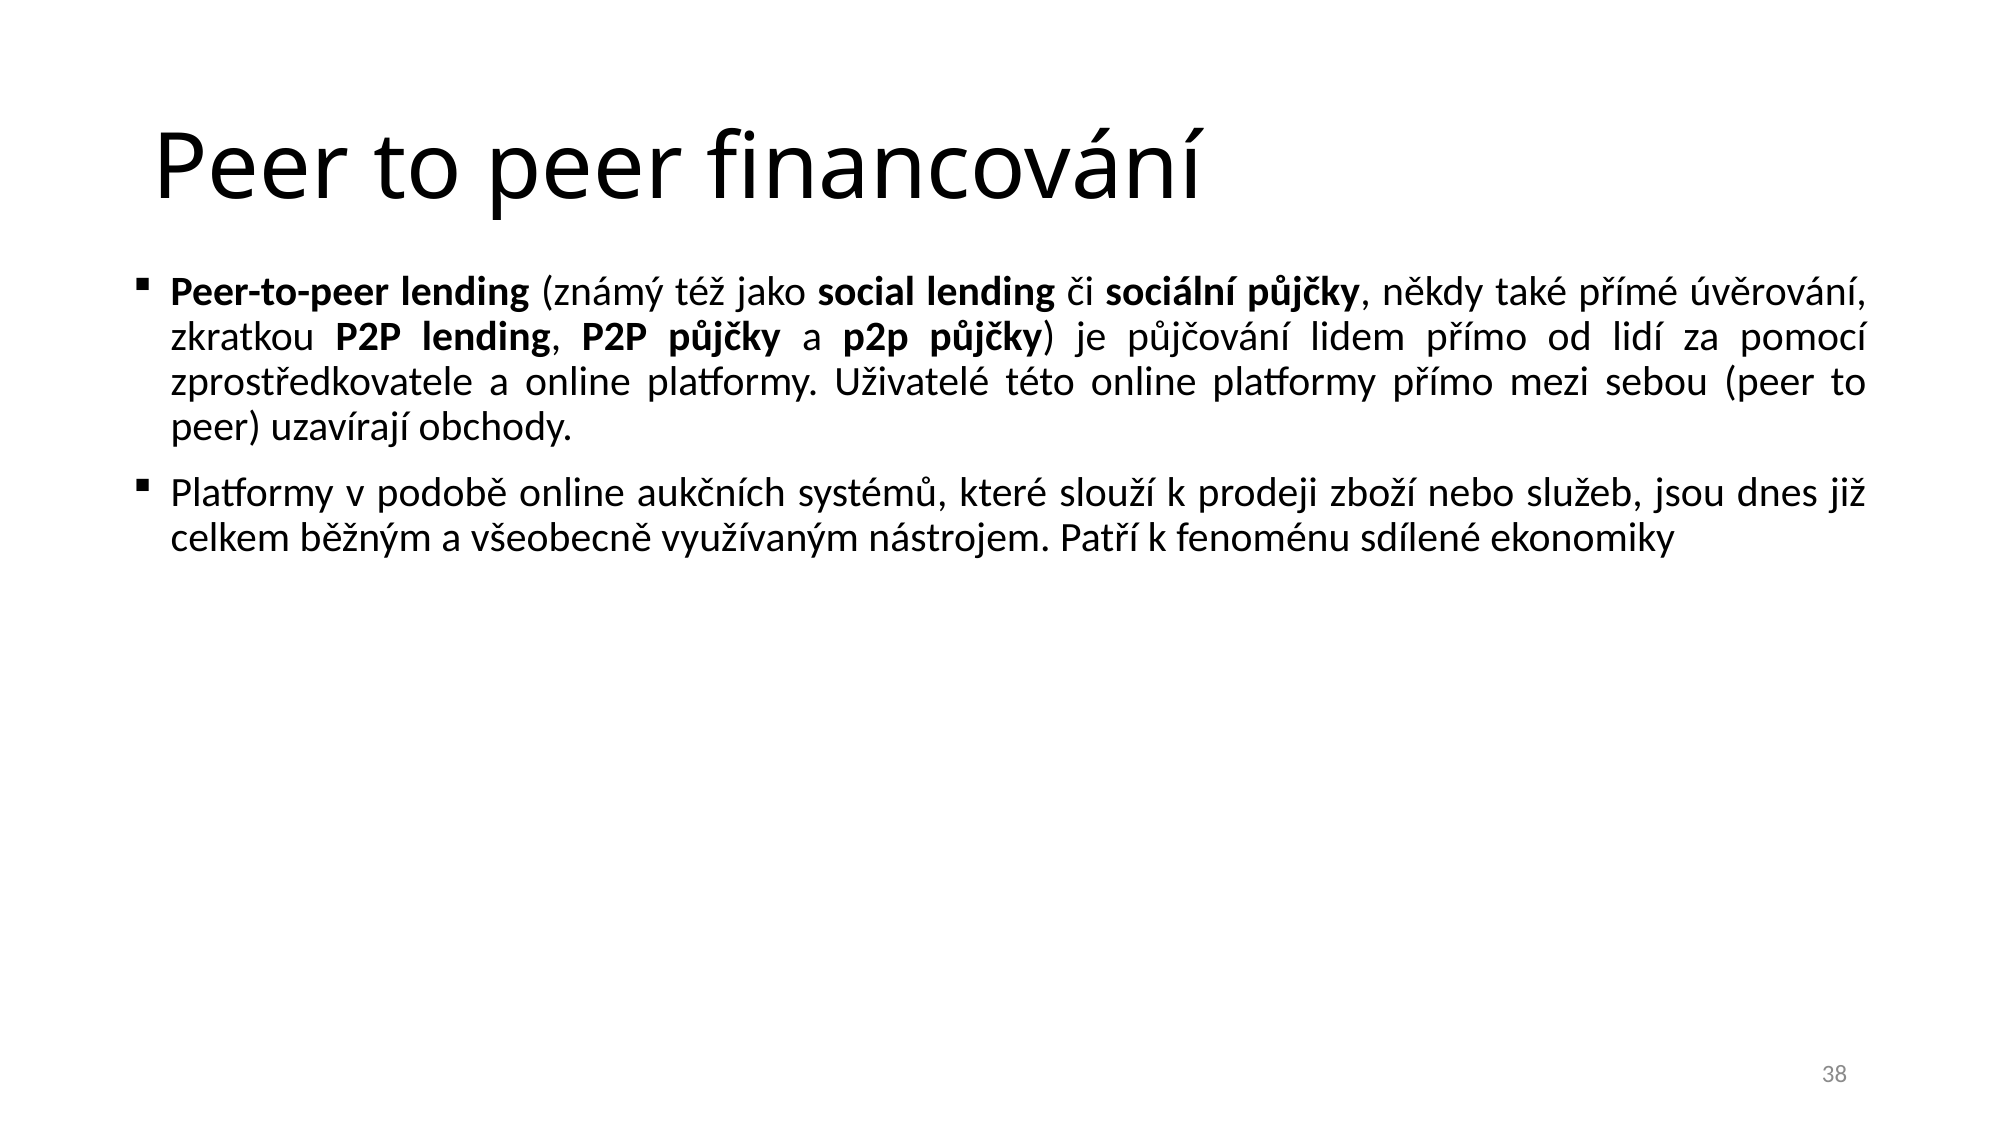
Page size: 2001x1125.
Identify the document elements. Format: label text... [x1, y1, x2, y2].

list Peer-to-peer lending (známý též jako social lending či sociální půjčky, někdy také přímé úvěrování, zkratkou P2P lending, P2P půjčky a p2p půjčky) je půjčování lidem přímo od lidí za pomocí zprostředkovatele a online platformy. Uživatelé této online platformy přímo mezi sebou (peer to peer) uzavírají obchody. Platformy v podobě online aukčních systémů, které slouží k prodeji zboží nebo služeb, jsou dnes již celkem běžným a všeobecně využívaným nástrojem. Patří k fenoménu sdílené ekonomiky [118, 261, 1883, 941]
title Peer to peer financování [137, 59, 1863, 261]
slide_number 38 [1412, 1042, 1863, 1103]
